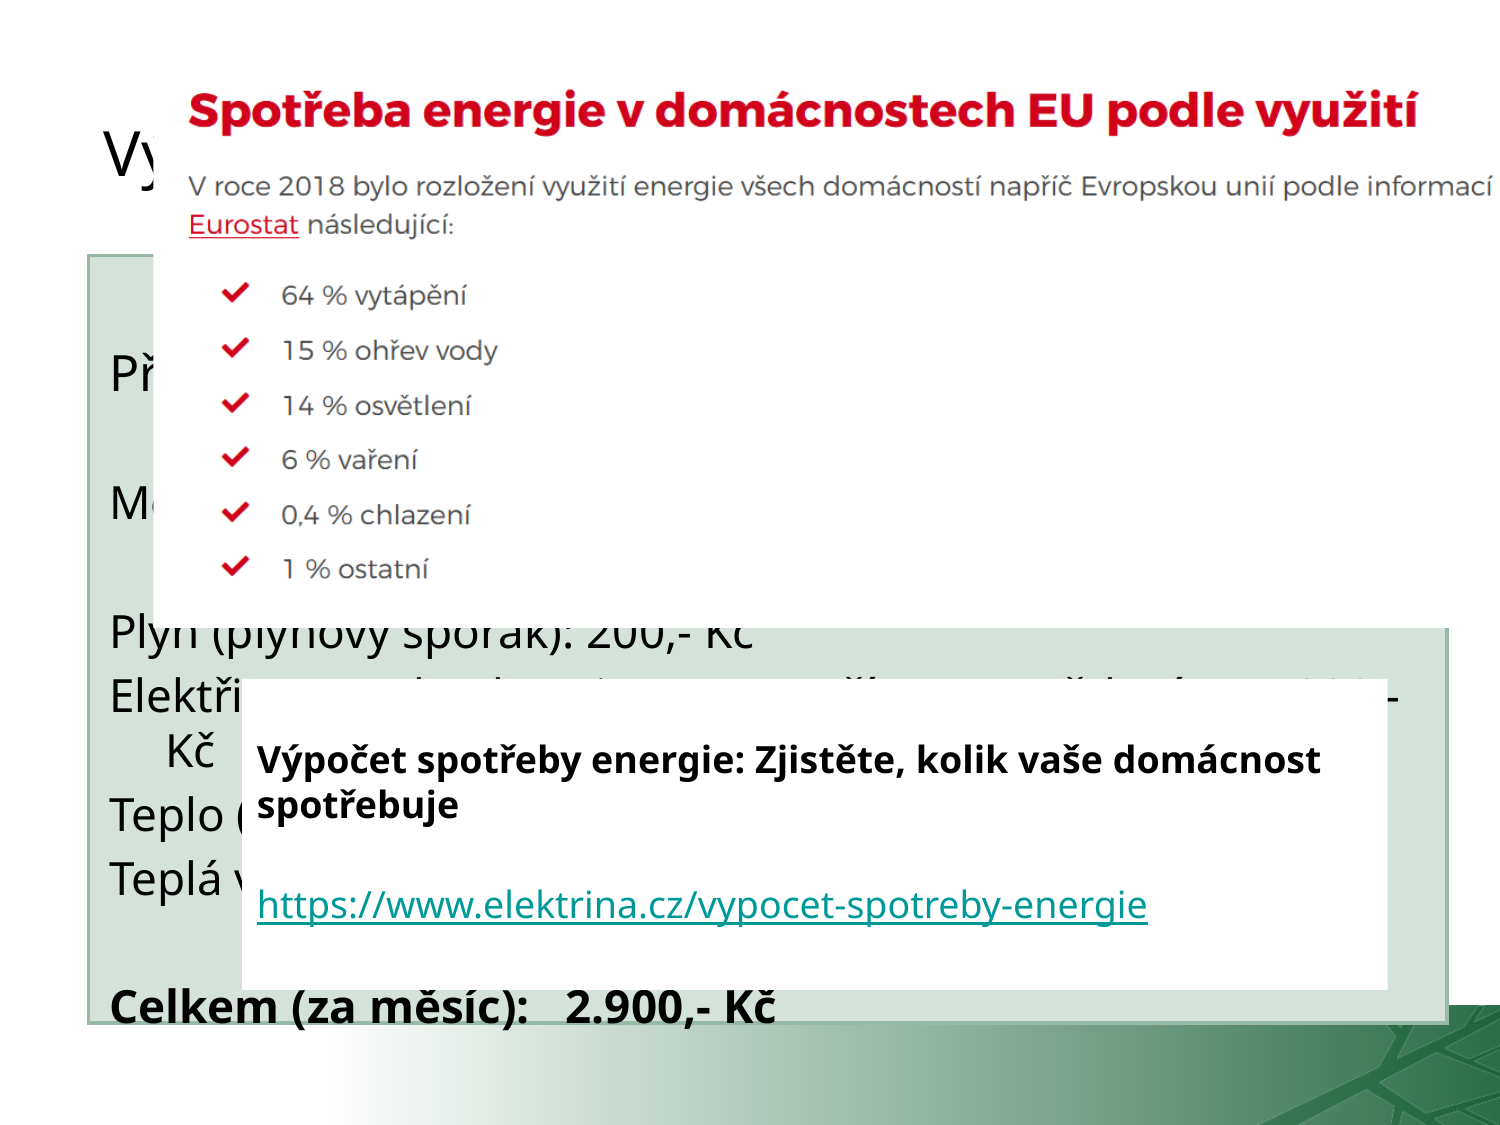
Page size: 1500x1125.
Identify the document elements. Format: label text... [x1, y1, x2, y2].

list Příklad: domácnost 3 lidí, 3-pokojový byt, panelák Měsíční platby (přibližně) Plyn (plynový sporák): 200,- Kč Elektřina (trouba, konvice, MW, počítace, osvětlení…): 1.000,- Kč Teplo (centr. vytápění): Teplá voda: 1.700,- Kč Celkem (za měsíc): 2.900,- Kč [87, 254, 1449, 1025]
text_box Výpočet spotřeby energie: Zjistěte, kolik vaše domácnost spotřebuje https://www.elektrina.cz/vypocet-spotreby-energie [242, 678, 1388, 990]
picture [153, 48, 1500, 628]
title Výdaje domácností na základní potřeby [88, 66, 153, 208]
picture [327, 1005, 1500, 1125]
